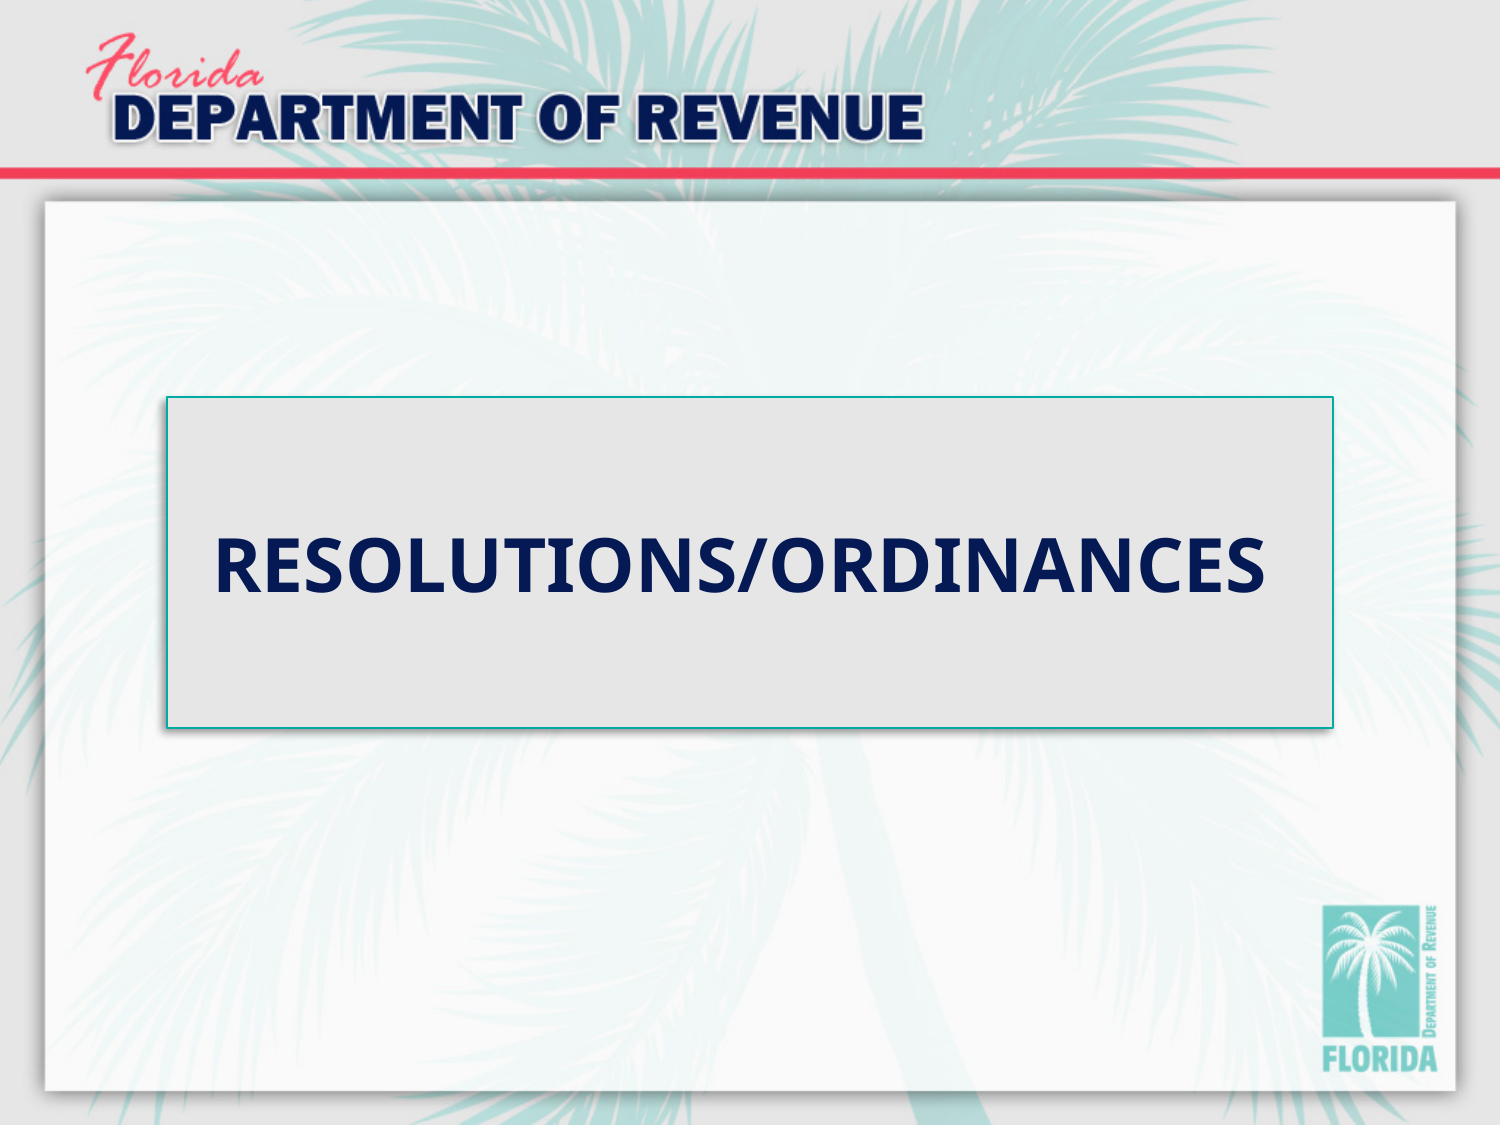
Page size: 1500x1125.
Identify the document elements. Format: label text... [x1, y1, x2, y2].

text_box RESOLUTIONS/ORDINANCES [167, 397, 1333, 728]
picture [0, 0, 1500, 1125]
